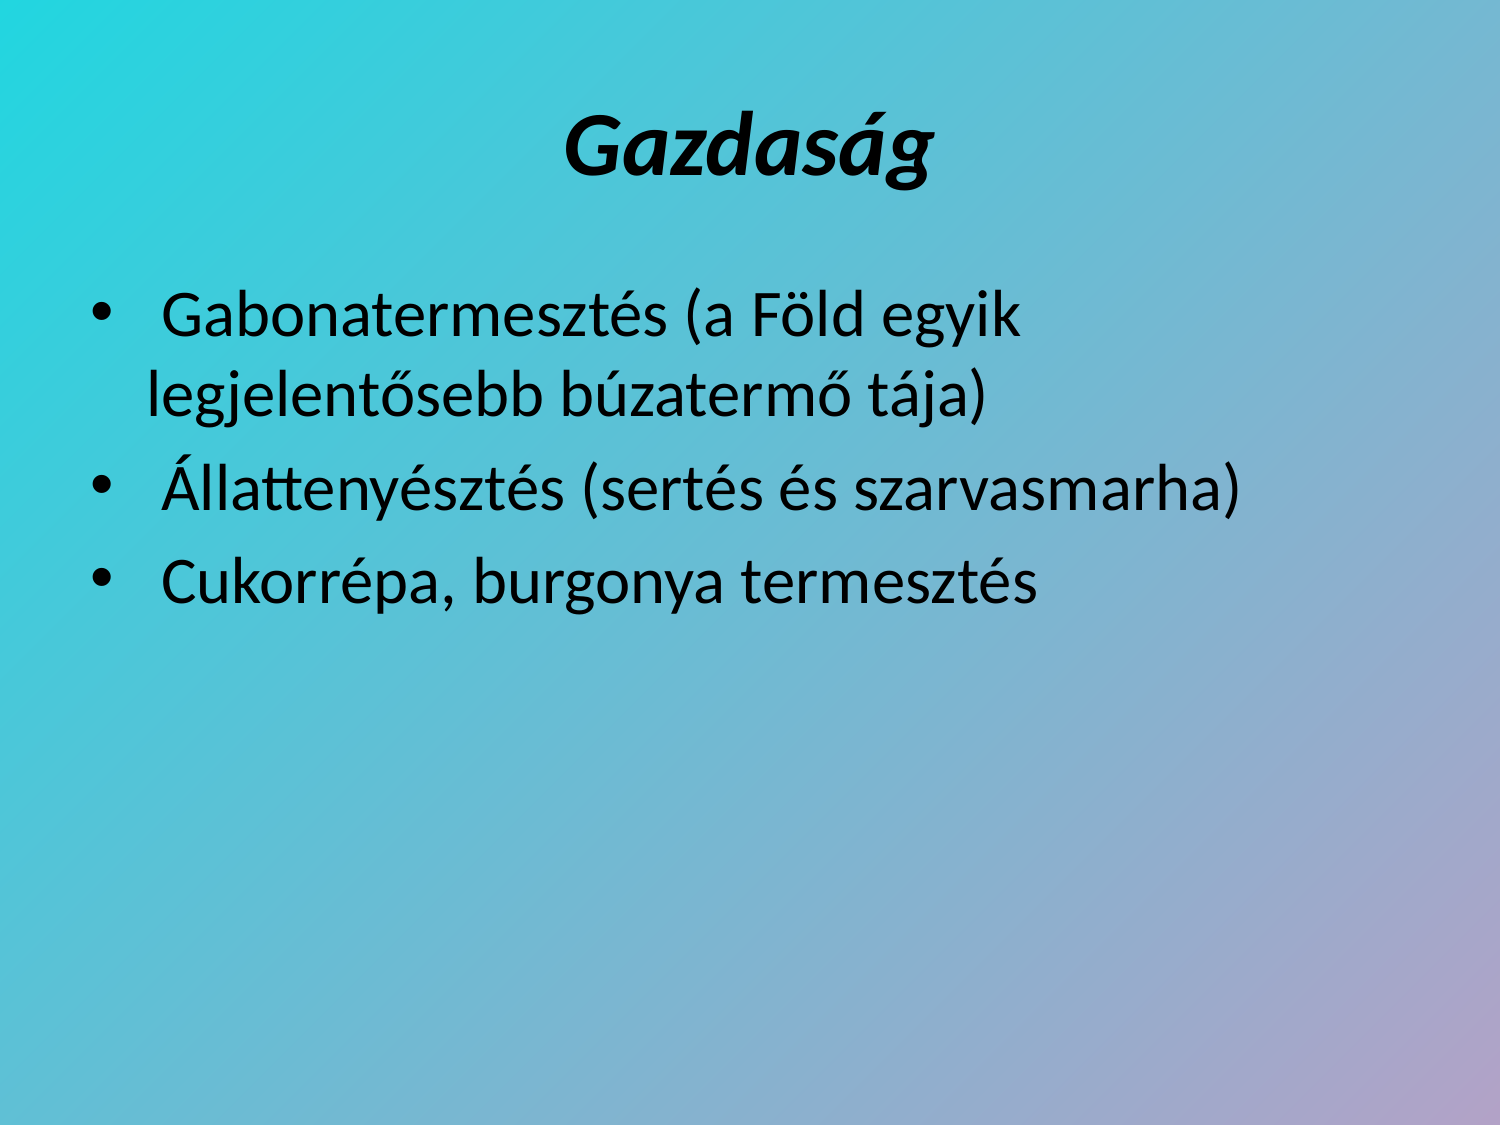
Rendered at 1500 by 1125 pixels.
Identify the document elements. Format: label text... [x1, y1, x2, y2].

list Gabonatermesztés (a Föld egyik legjelentősebb búzatermő tája) Állattenyésztés (sertés és szarvasmarha) Cukorrépa, burgonya termesztés [75, 262, 1425, 1005]
title Gazdaság [75, 45, 1425, 233]
